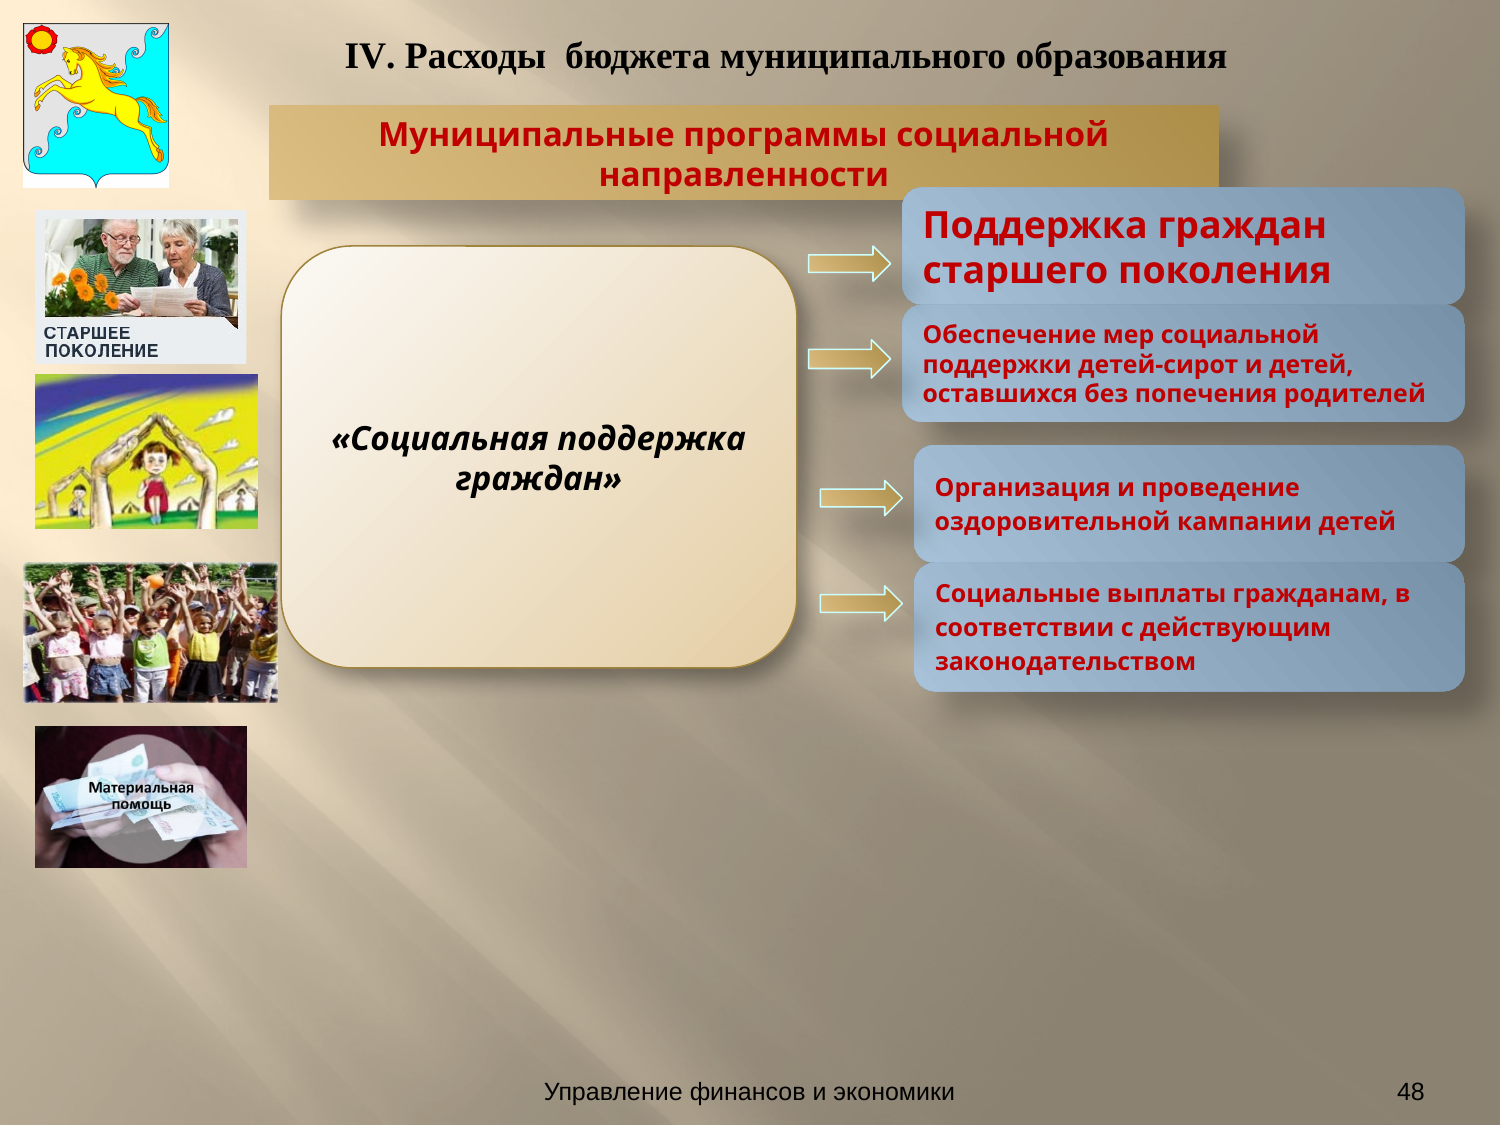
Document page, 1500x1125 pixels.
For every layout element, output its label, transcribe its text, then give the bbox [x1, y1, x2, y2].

text_box Муниципальные программы социальной направленности [269, 105, 1219, 200]
text_box [819, 479, 903, 517]
picture [23, 23, 169, 188]
footer Управление финансов и экономики [512, 1052, 988, 1113]
text_box «Социальная поддержка граждан» [289, 245, 798, 669]
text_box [913, 562, 1466, 692]
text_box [913, 445, 1466, 562]
slide_number 48 [1299, 1052, 1425, 1113]
text_box [807, 245, 892, 282]
text_box [807, 339, 892, 379]
picture [23, 562, 278, 704]
picture [34, 726, 247, 868]
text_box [902, 187, 1466, 423]
picture [34, 374, 258, 529]
text_box [819, 585, 903, 622]
picture [34, 210, 247, 364]
text_box IV. Расходы бюджета муниципального образования [222, 23, 1360, 84]
